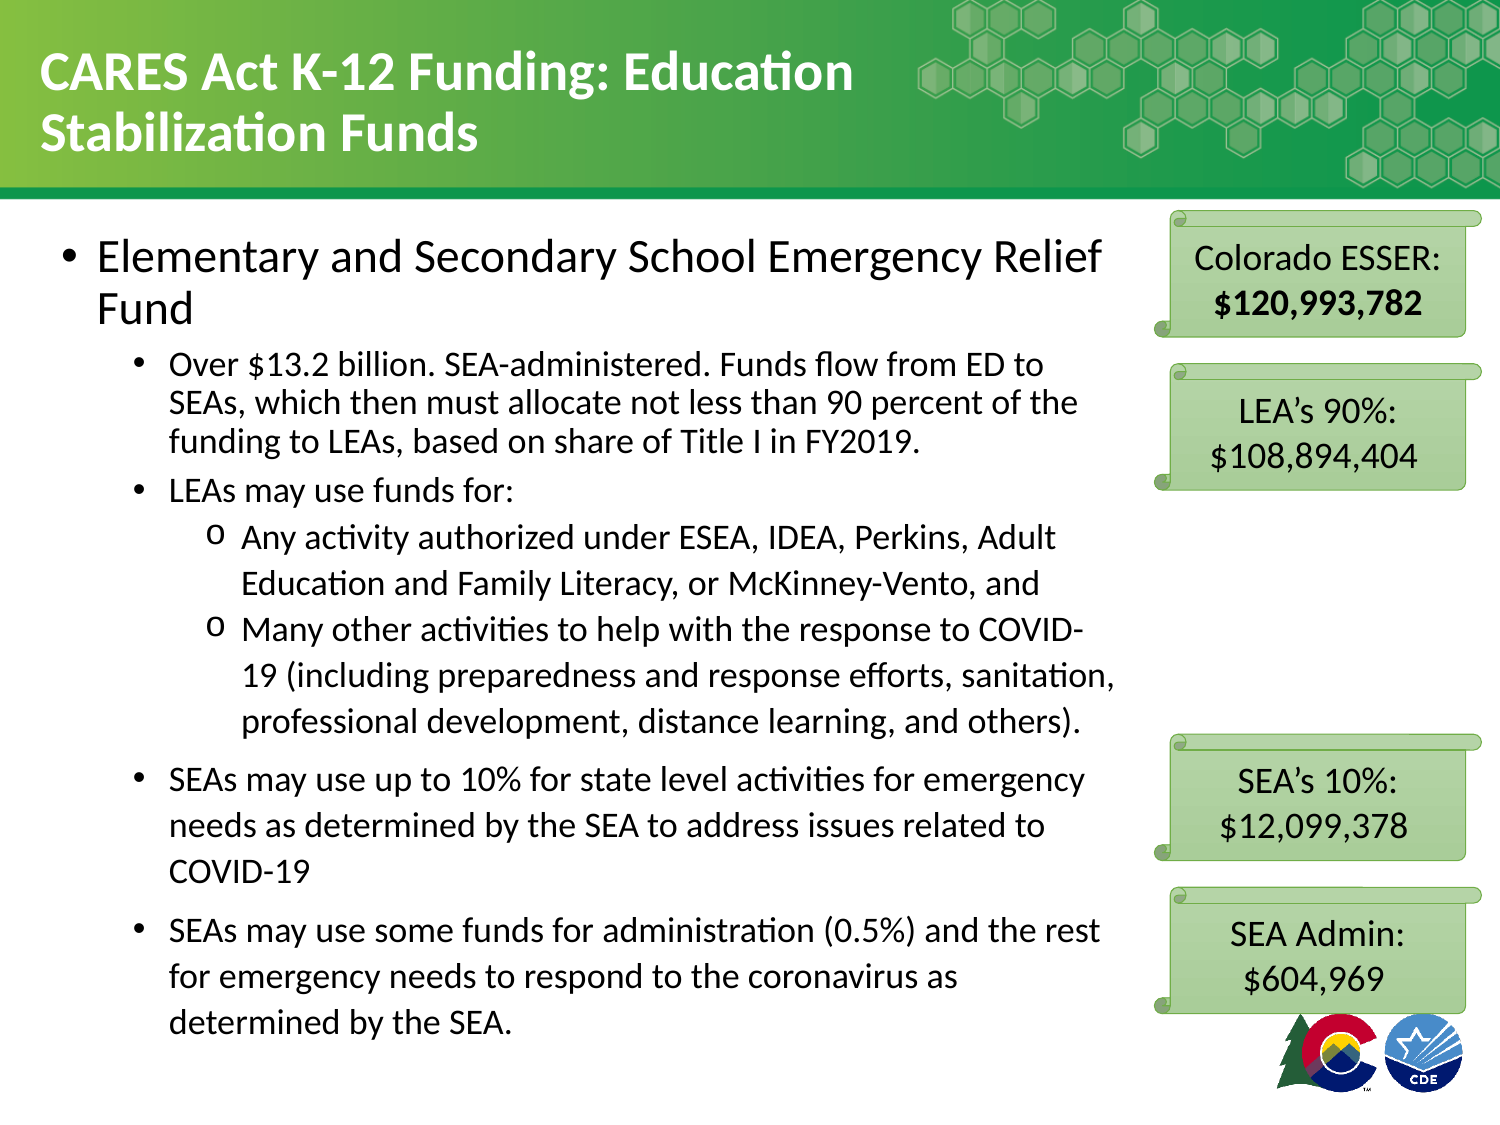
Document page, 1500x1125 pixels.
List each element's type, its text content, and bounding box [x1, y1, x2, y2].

text_box SEA Admin: $604,969 [1153, 886, 1483, 1015]
title CARES Act K-12 Funding: Education Stabilization Funds [40, 41, 1038, 166]
picture [0, 0, 1500, 200]
picture [1275, 1014, 1463, 1093]
list Elementary and Secondary School Emergency Relief Fund Over $13.2 billion. SEA-administered. Funds flow from ED to SEAs, which then must allocate not less than 90 percent of the funding to LEAs, based on share of Title I in FY2019. LEAs may use funds for: Any activity authorized under ESEA, IDEA, Perkins, Adult Education and Family Literacy, or McKinney-Vento, and Many other activities to help with the response to COVID-19 (including preparedness and response efforts, sanitation, professional development, distance learning, and others). SEAs may use up to 10% for state level activities for emergency needs as determined by the SEA to address issues related to COVID-19 SEAs may use some funds for administration (0.5%) and the rest for emergency needs to respond to the coronavirus as determined by the SEA. [61, 231, 1121, 1101]
text_box LEA’s 90%: $108,894,404 [1153, 363, 1483, 491]
text_box Colorado ESSER: $120,993,782 [1153, 209, 1483, 338]
text_box SEA’s 10%: $12,099,378 [1153, 733, 1483, 862]
